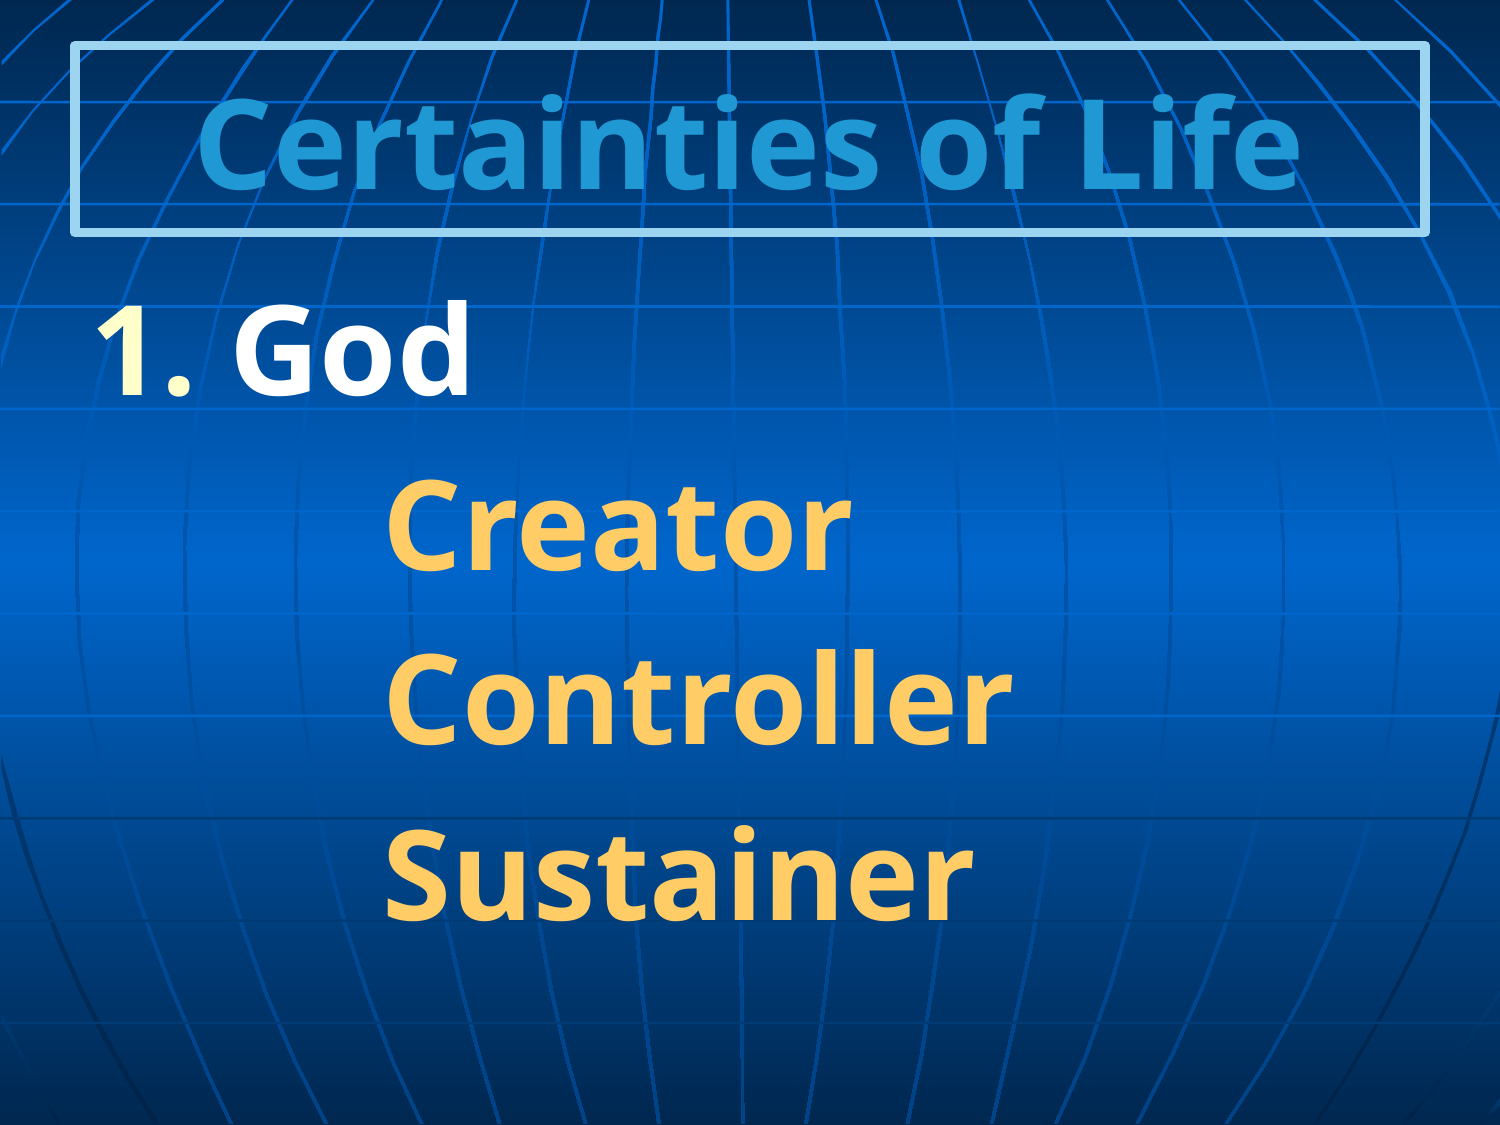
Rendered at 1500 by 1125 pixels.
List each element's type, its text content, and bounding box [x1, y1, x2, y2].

list God Creator Controller Sustainer [75, 262, 1425, 1006]
title Certainties of Life [75, 45, 1425, 233]
